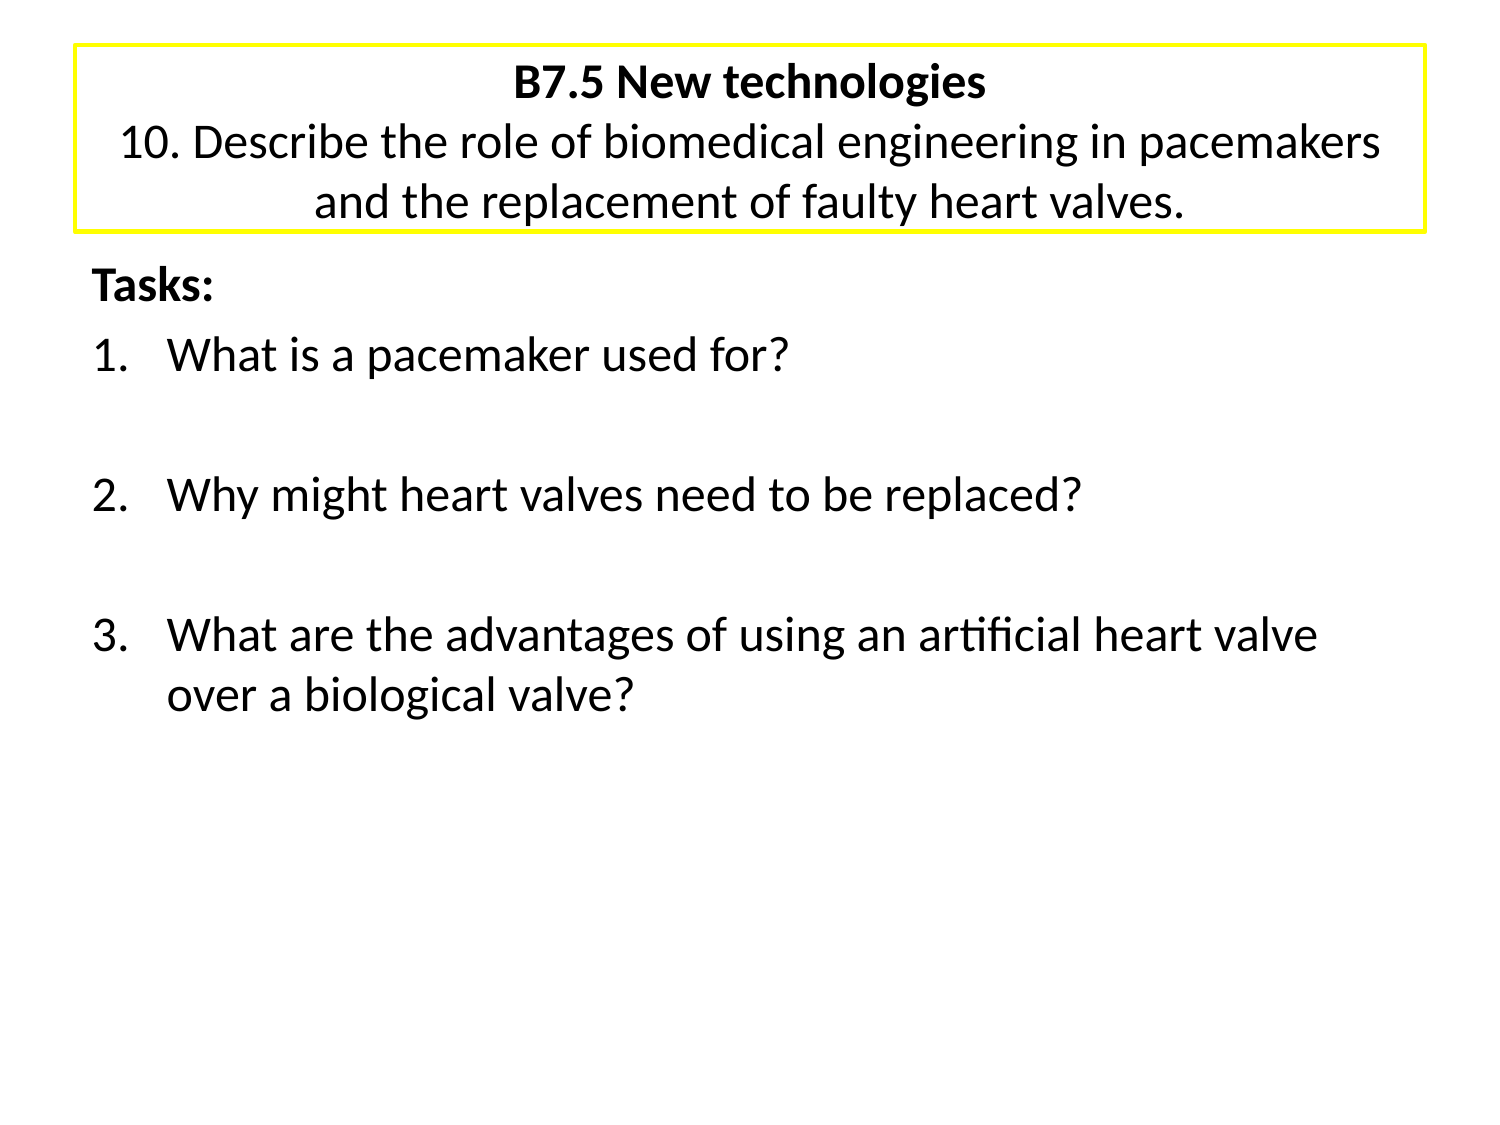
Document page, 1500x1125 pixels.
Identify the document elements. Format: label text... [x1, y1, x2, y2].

title B7.5 New technologies 10. Describe the role of biomedical engineering in pacemakers and the replacement of faulty heart valves. [75, 45, 1425, 232]
list Tasks: What is a pacemaker used for? Why might heart valves need to be replaced? What are the advantages of using an artificial heart valve over a biological valve? [76, 243, 1427, 776]
